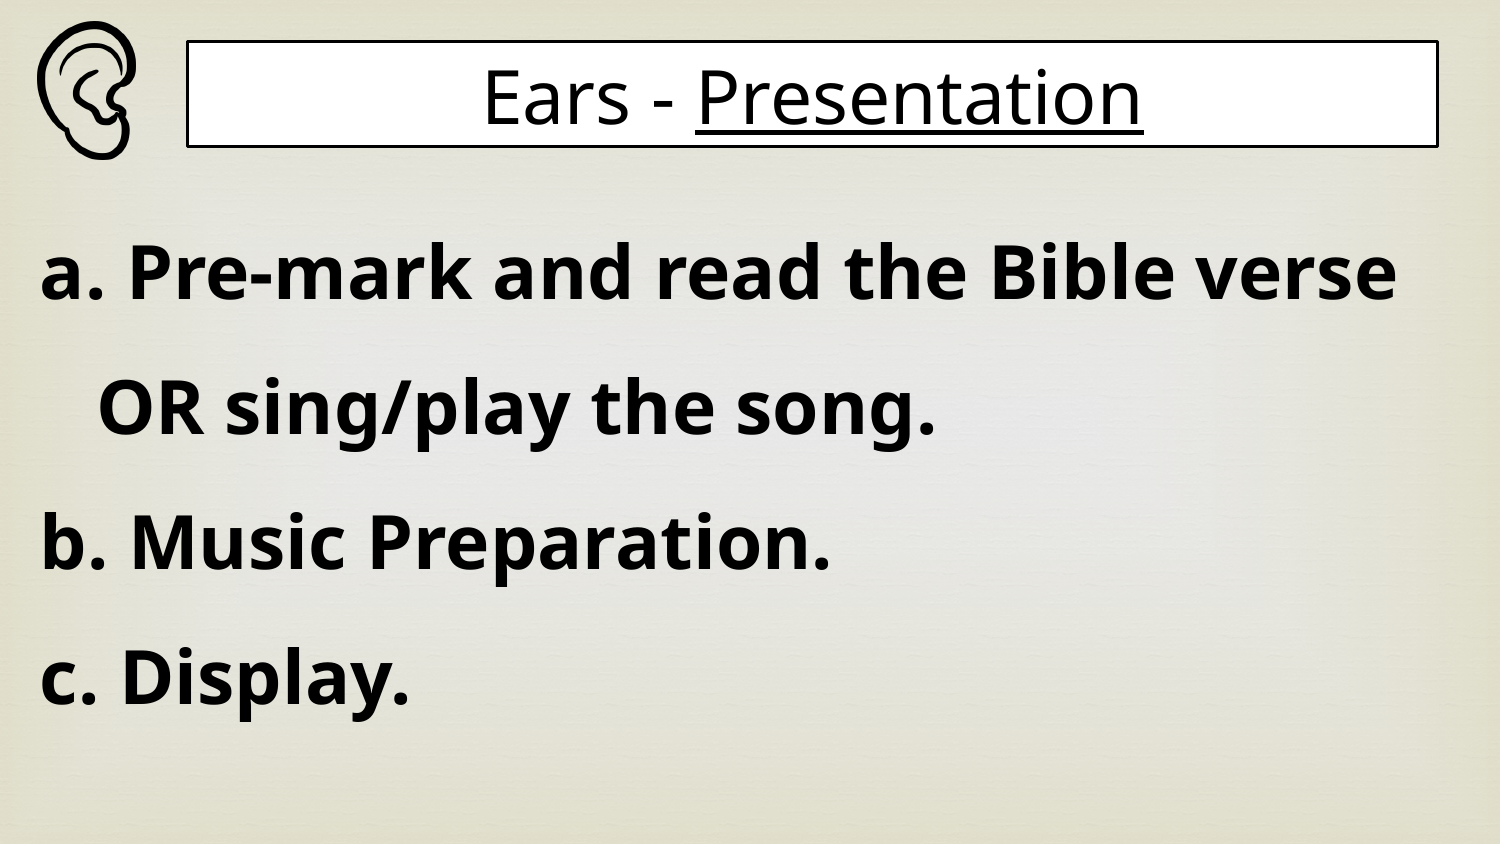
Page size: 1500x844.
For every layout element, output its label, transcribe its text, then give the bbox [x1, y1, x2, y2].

text_box Ears - Presentation [186, 40, 1439, 148]
picture [36, 21, 136, 160]
text_box Pre-mark and read the Bible verse OR sing/play the song. Music Preparation. Display. [24, 171, 1456, 727]
